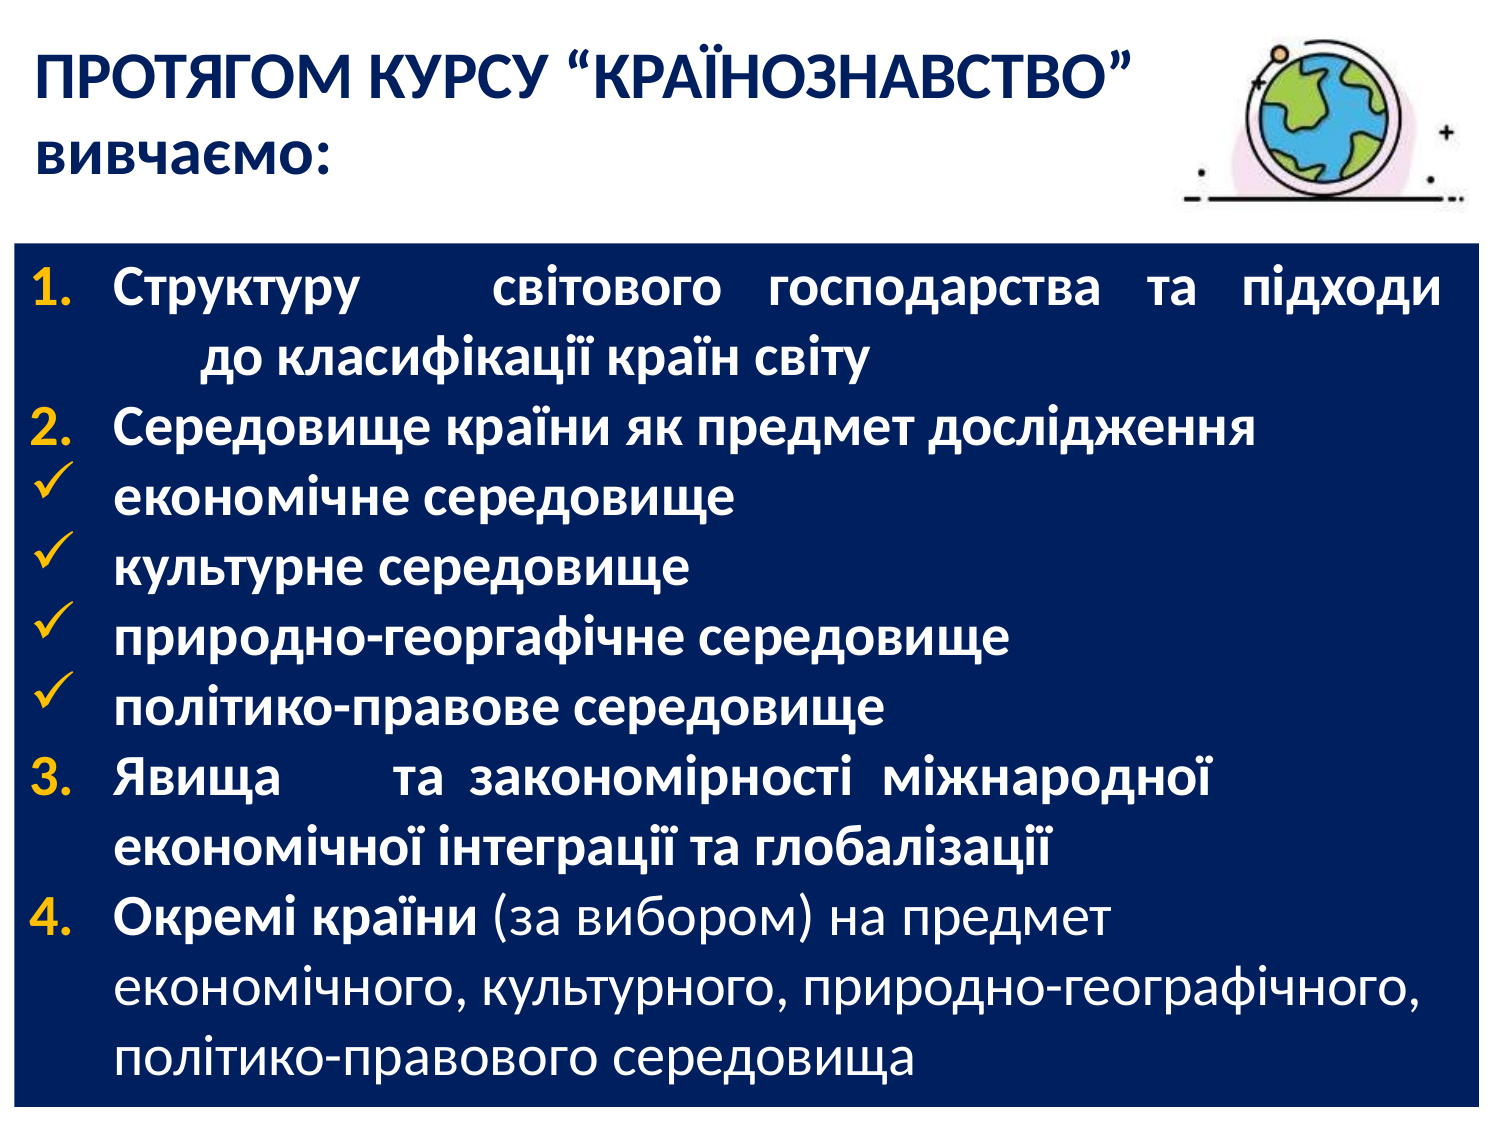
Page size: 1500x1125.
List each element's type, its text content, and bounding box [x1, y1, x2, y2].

title ПРОТЯГОМ КУРСУ “КРАЇНОЗНАВСТВО” вивчаємо: [32, 34, 1146, 224]
text_box [14, 243, 1479, 1107]
text_box Структуру світового господарства та підходи до класифікації країн світу Середовище країни як предмет дослідження економічне середовище культурне середовище природно-георгафічне середовище політико-правове середовище Явища та закономірності міжнародної економічної інтеграції та глобалізації Окремі країни (за вибором) на предмет економічного, культурного, природно-географічного, політико-правового середовища [27, 245, 1467, 1088]
picture [1171, 35, 1470, 213]
